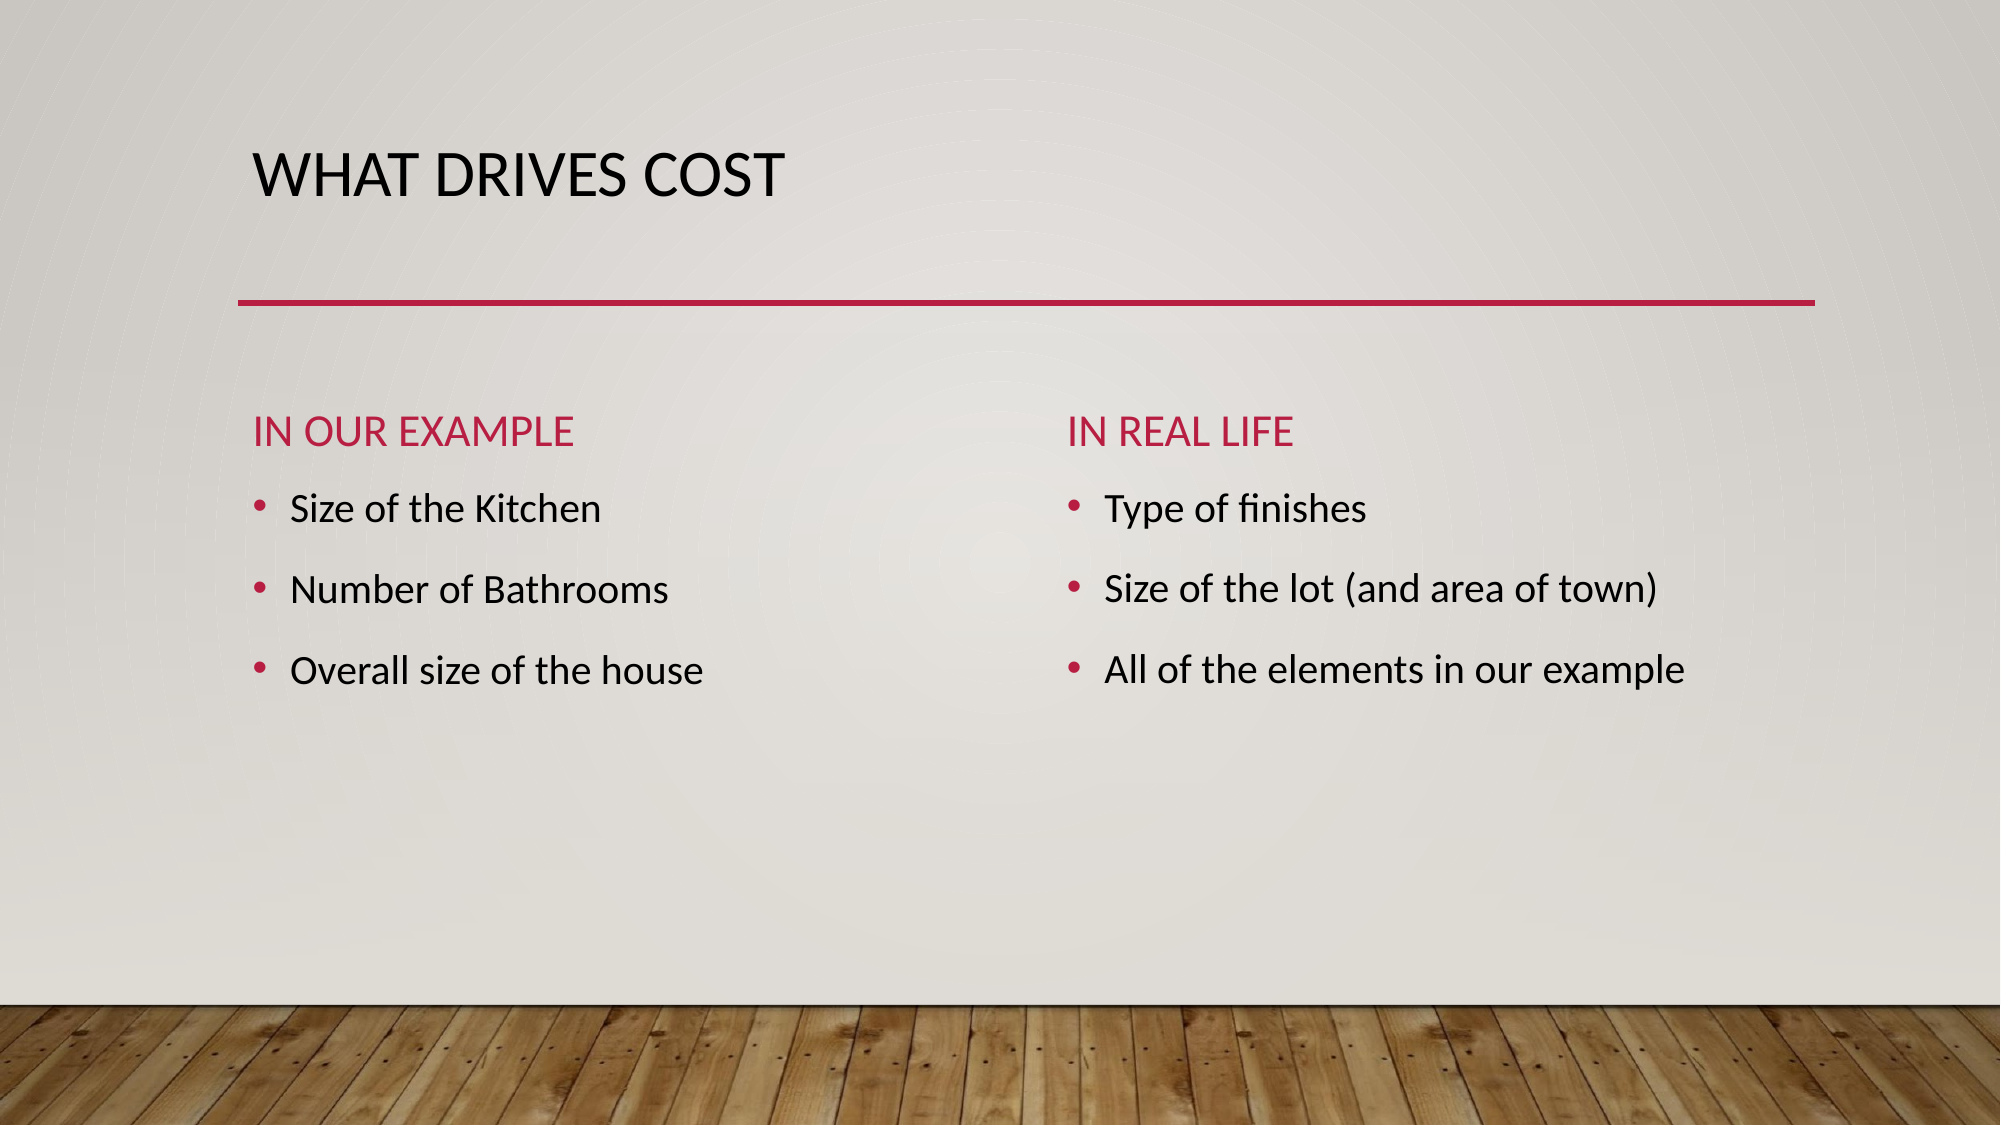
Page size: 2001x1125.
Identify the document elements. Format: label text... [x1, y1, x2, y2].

list Type of finishes Size of the lot (and area of town) All of the elements in our example [1051, 462, 1814, 896]
list IN OUR EXAMPLE [237, 331, 1000, 463]
list Size of the Kitchen Number of Bathrooms Overall size of the house [237, 463, 1000, 898]
list IN REAL LIFE [1051, 331, 1814, 462]
picture [0, 1005, 2000, 1125]
title WHAT DRIVES COST [237, 131, 1814, 306]
